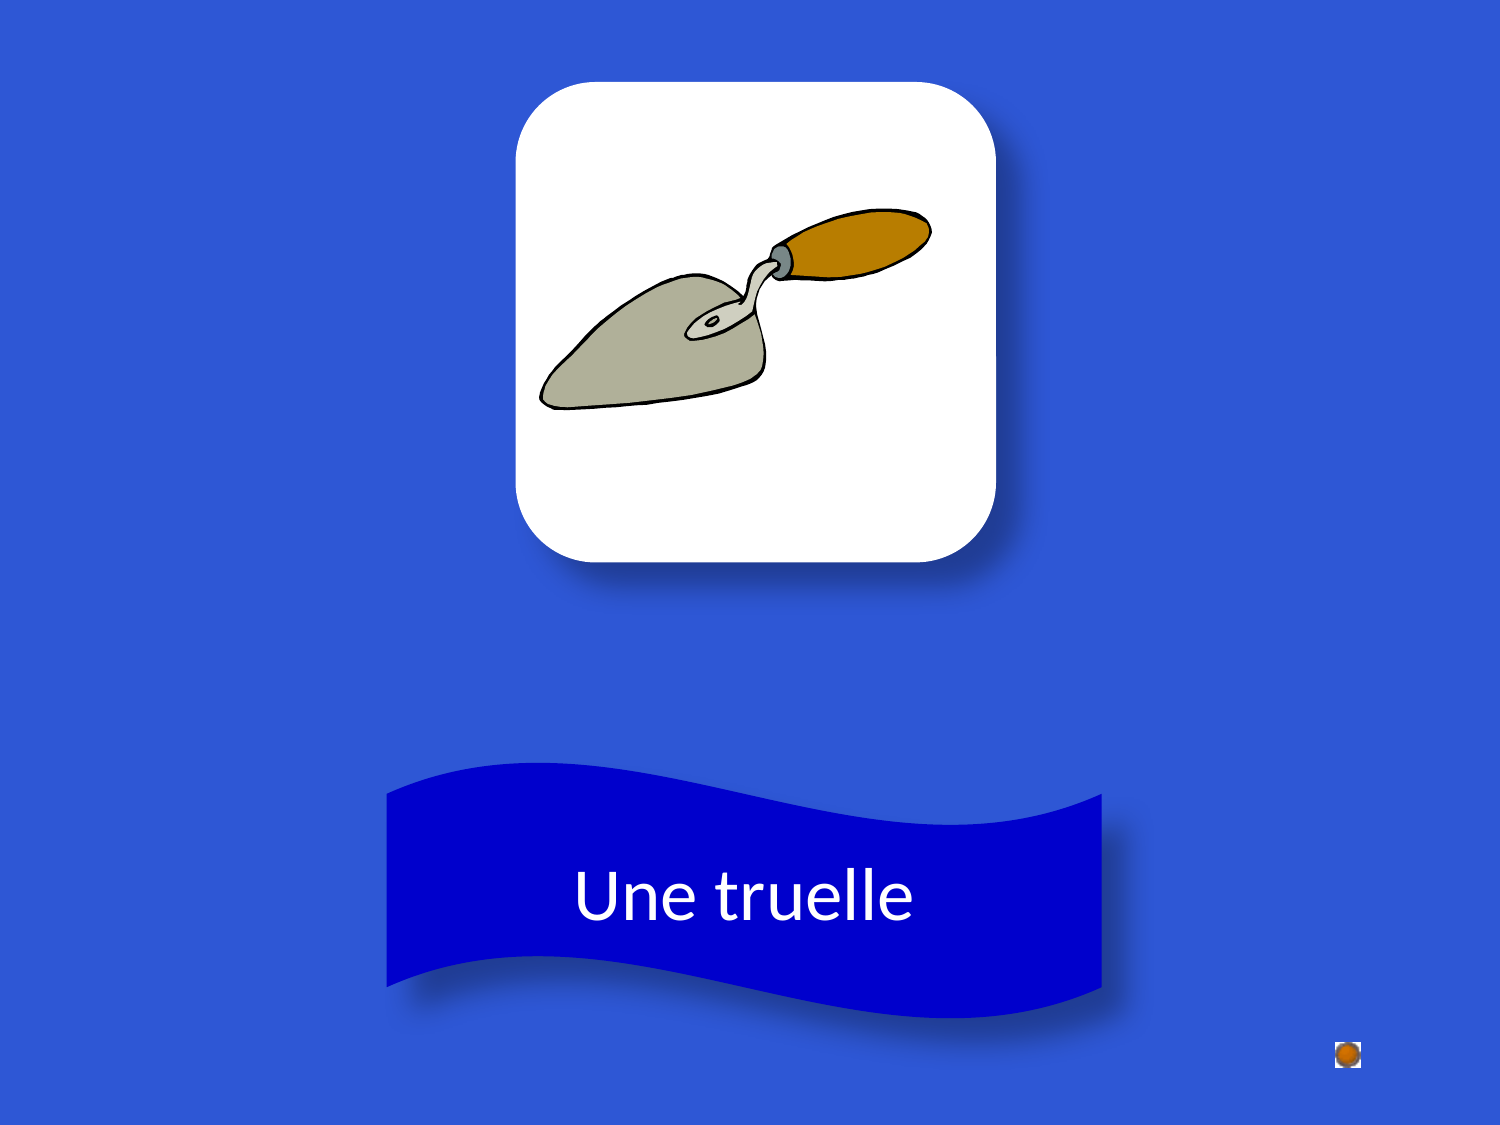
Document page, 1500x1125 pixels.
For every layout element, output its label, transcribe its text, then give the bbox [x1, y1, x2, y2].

picture [538, 198, 933, 411]
picture [1335, 1042, 1362, 1069]
text_box [513, 79, 999, 565]
text_box Une truelle [384, 760, 1104, 1021]
